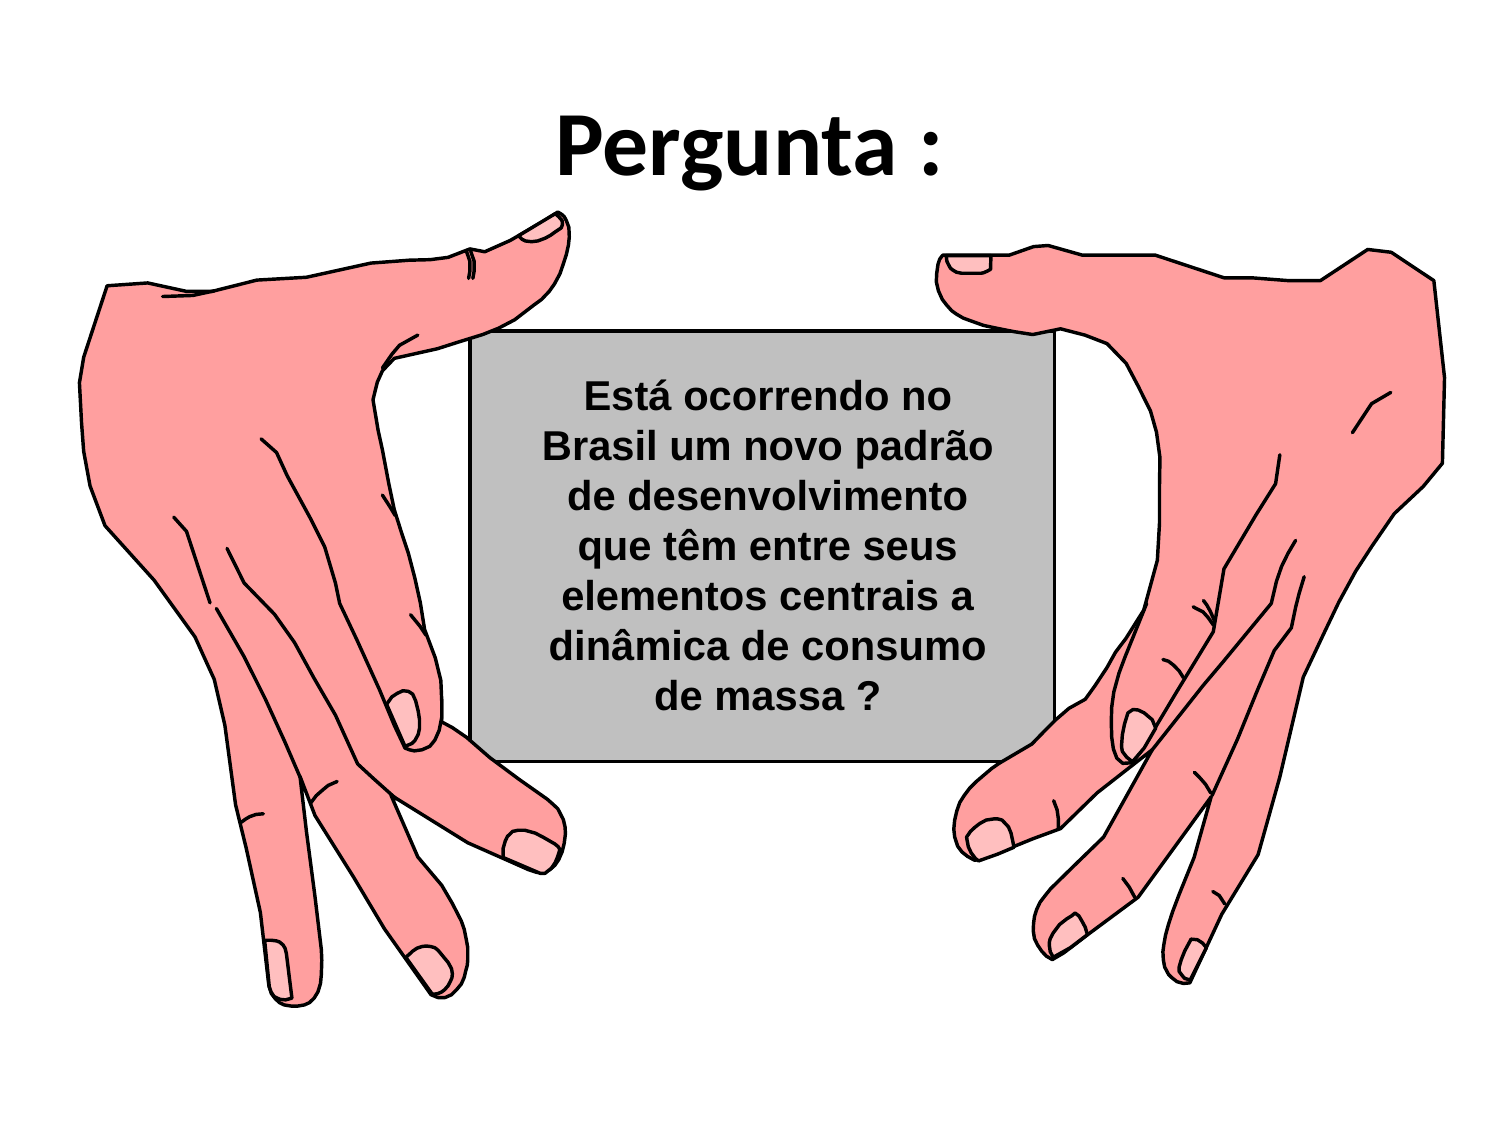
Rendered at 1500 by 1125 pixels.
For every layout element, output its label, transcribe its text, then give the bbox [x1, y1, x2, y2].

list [76, 207, 1448, 1012]
title Pergunta : [75, 45, 1425, 207]
